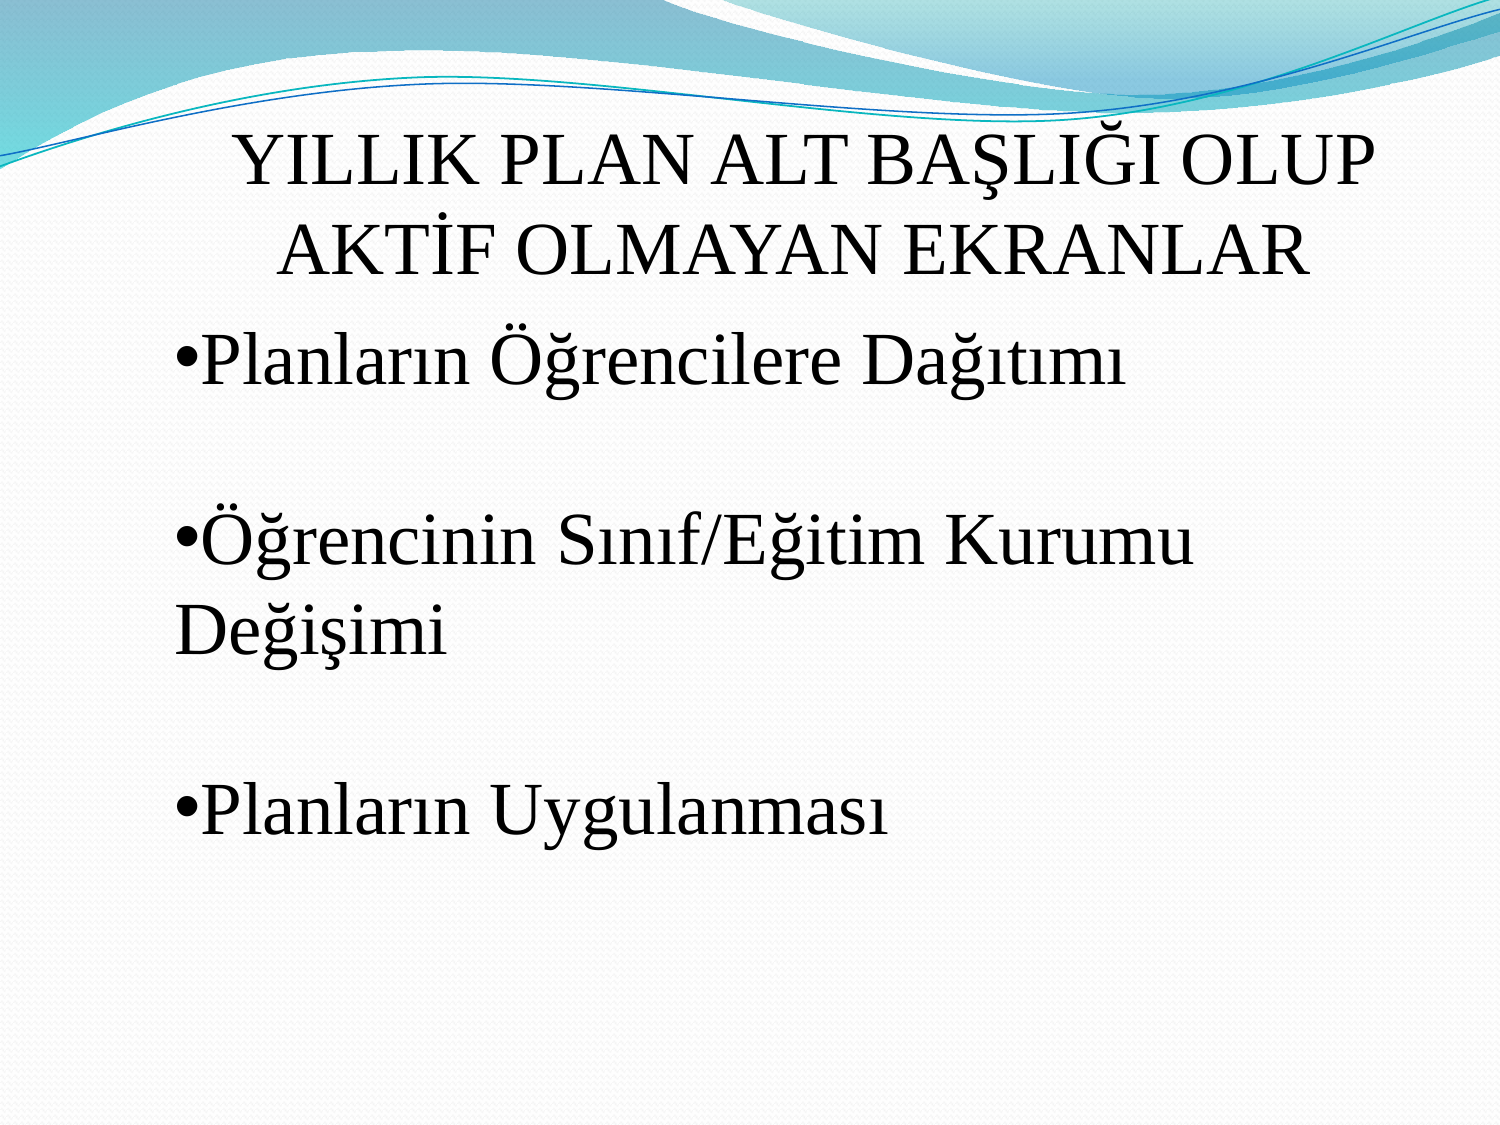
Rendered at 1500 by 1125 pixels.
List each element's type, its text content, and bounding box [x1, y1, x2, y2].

text_box YILLIK PLAN ALT BAŞLIĞI OLUP AKTİF OLMAYAN EKRANLAR [182, 101, 1424, 297]
text_box Planların Öğrencilere Dağıtımı Öğrencinin Sınıf/Eğitim Kurumu Değişimi Planların Uygulanması [159, 302, 1306, 858]
